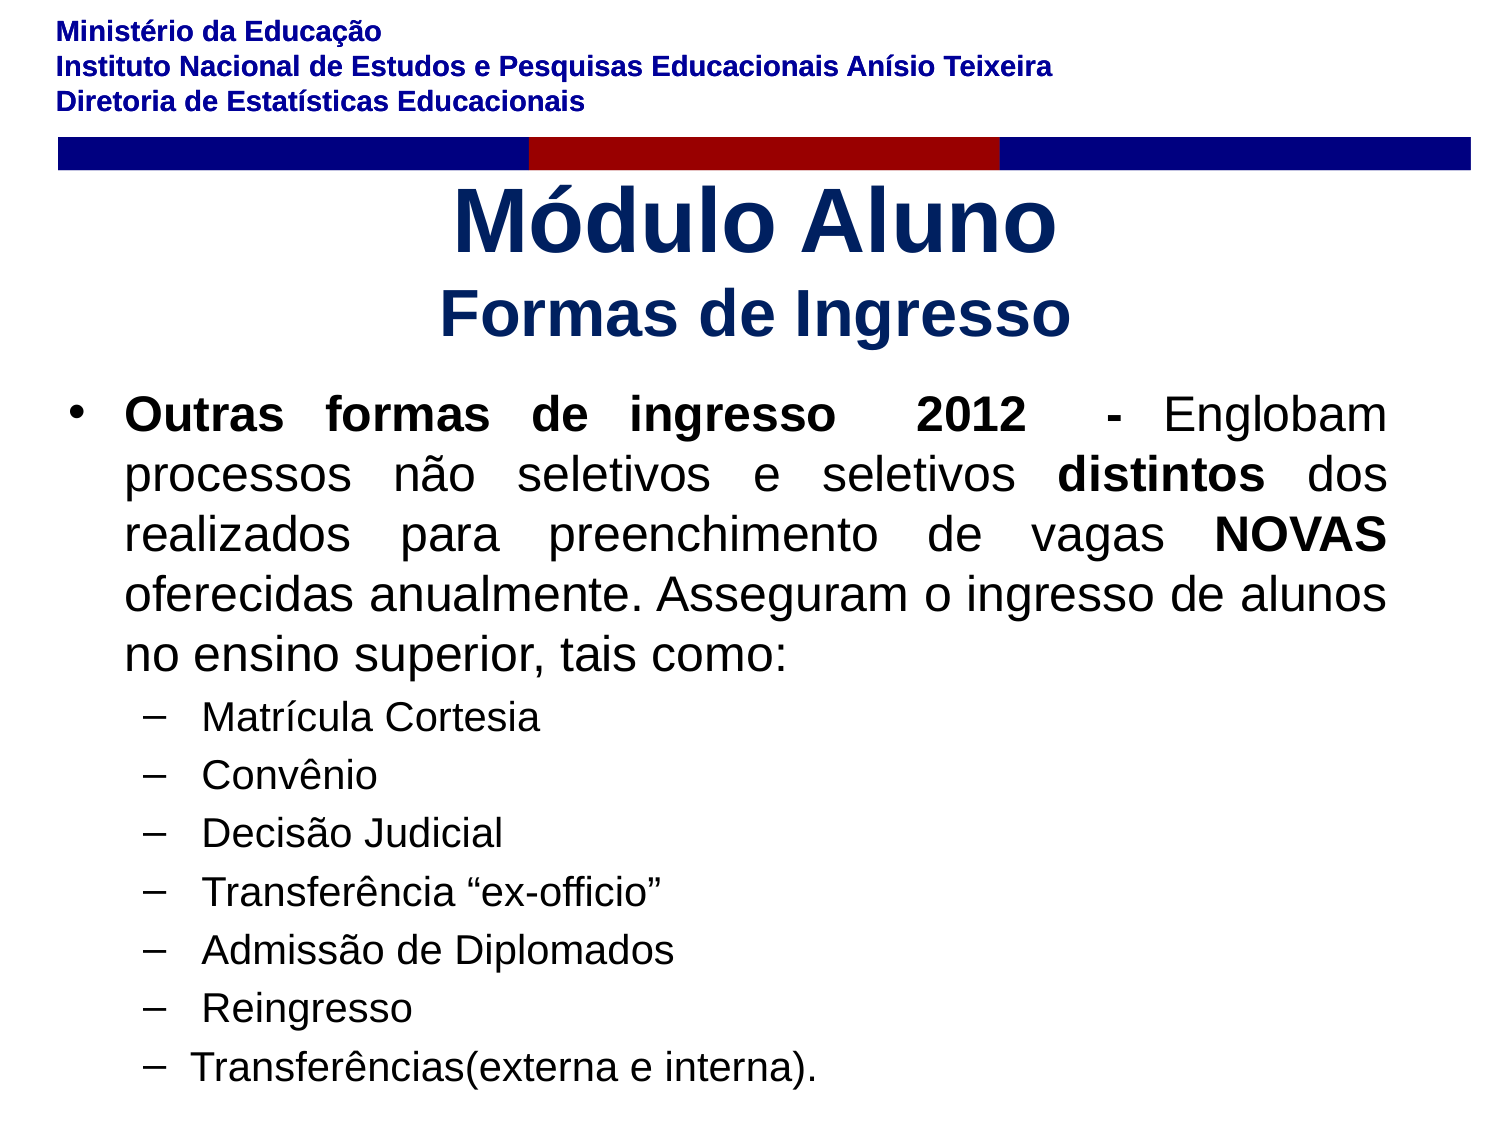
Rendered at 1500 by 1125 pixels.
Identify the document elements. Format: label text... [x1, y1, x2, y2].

list Outras formas de ingresso 2012 - Englobam processos não seletivos e seletivos distintos dos realizados para preenchimento de vagas NOVAS oferecidas anualmente. Asseguram o ingresso de alunos no ensino superior, tais como: Matrícula Cortesia Convênio Decisão Judicial Transferência “ex-officio” Admissão de Diplomados Reingresso Transferências(externa e interna). [52, 373, 1404, 1095]
text_box Módulo Aluno Formas de Ingresso [64, 184, 1447, 327]
